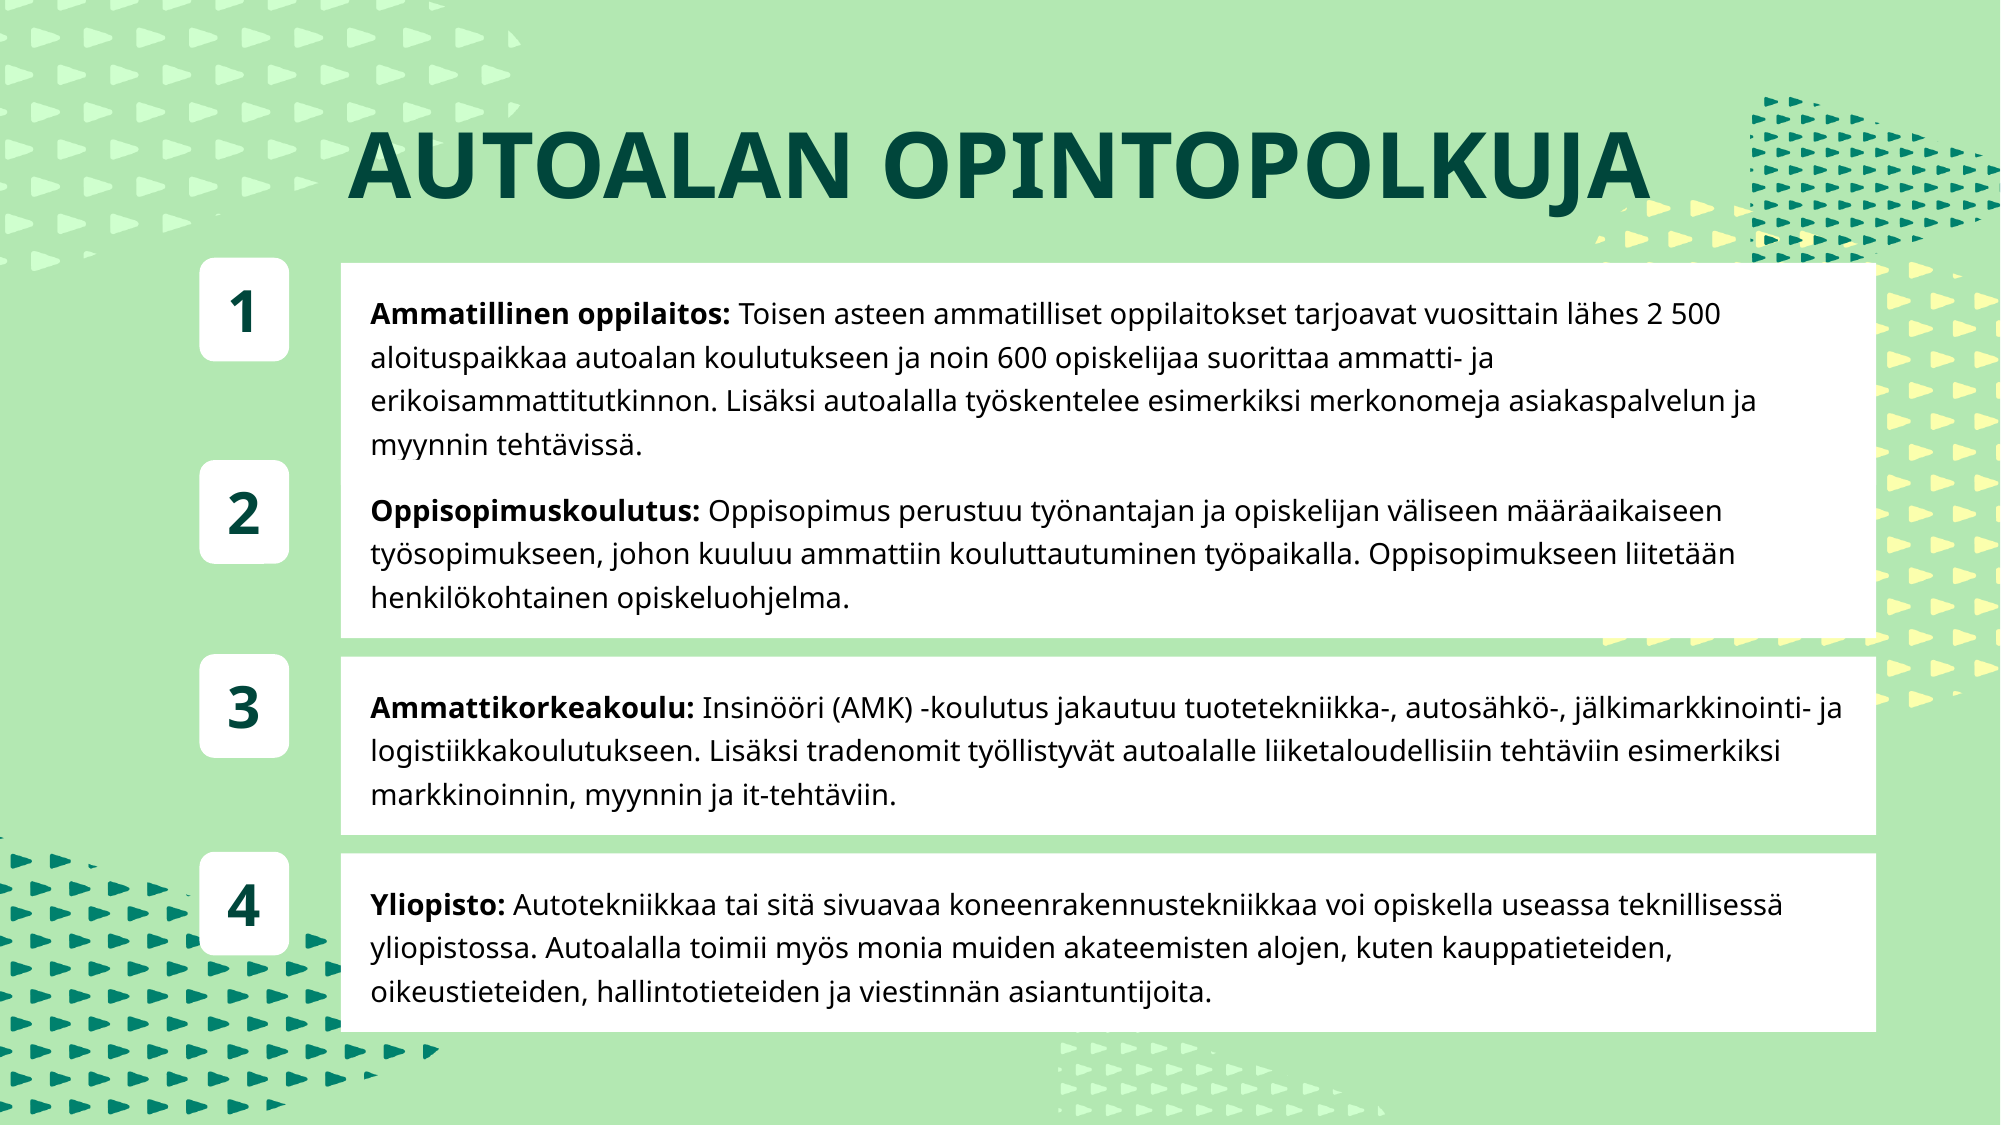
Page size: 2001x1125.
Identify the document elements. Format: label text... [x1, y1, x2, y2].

picture [0, 0, 2001, 1125]
text_box 3 [199, 654, 290, 758]
title AUTOALAN OPINTOPOLKUJA [137, 59, 1863, 278]
text_box Yliopisto: Autotekniikkaa tai sitä sivuavaa koneenrakennustekniikkaa voi opiskella useassa teknillisessä yliopistossa. Autoalalla toimii myös monia muiden akateemisten alojen, kuten kauppatieteiden, oikeustieteiden, hallintotieteiden ja viestinnän asiantuntijoita. [340, 853, 1877, 1032]
text_box Ammatillinen oppilaitos: Toisen asteen ammatilliset oppilaitokset tarjoavat vuosittain lähes 2 500 aloituspaikkaa autoalan koulutukseen ja noin 600 opiskelijaa suorittaa ammatti- ja erikoisammattitutkinnon. Lisäksi autoalalla työskentelee esimerkiksi merkonomeja asiakaspalvelun ja myynnin tehtävissä. [340, 262, 1877, 459]
text_box 1 [199, 257, 290, 362]
text_box Oppisopimuskoulutus: Oppisopimus perustuu työnantajan ja opiskelijan väliseen määräaikaiseen työsopimukseen, johon kuuluu ammattiin kouluttautuminen työpaikalla. Oppisopimukseen liitetään henkilökohtainen opiskeluohjelma. [340, 459, 1877, 639]
text_box 4 [199, 851, 290, 956]
text_box 2 [199, 460, 290, 564]
text_box Ammattikorkeakoulu: Insinööri (AMK) -koulutus jakautuu tuotetekniikka-, autosähkö-, jälkimarkkinointi- ja logistiikkakoulutukseen. Lisäksi tradenomit työllistyvät autoalalle liiketaloudellisiin tehtäviin esimerkiksi markkinoinnin, myynnin ja it-tehtäviin. [340, 656, 1877, 835]
